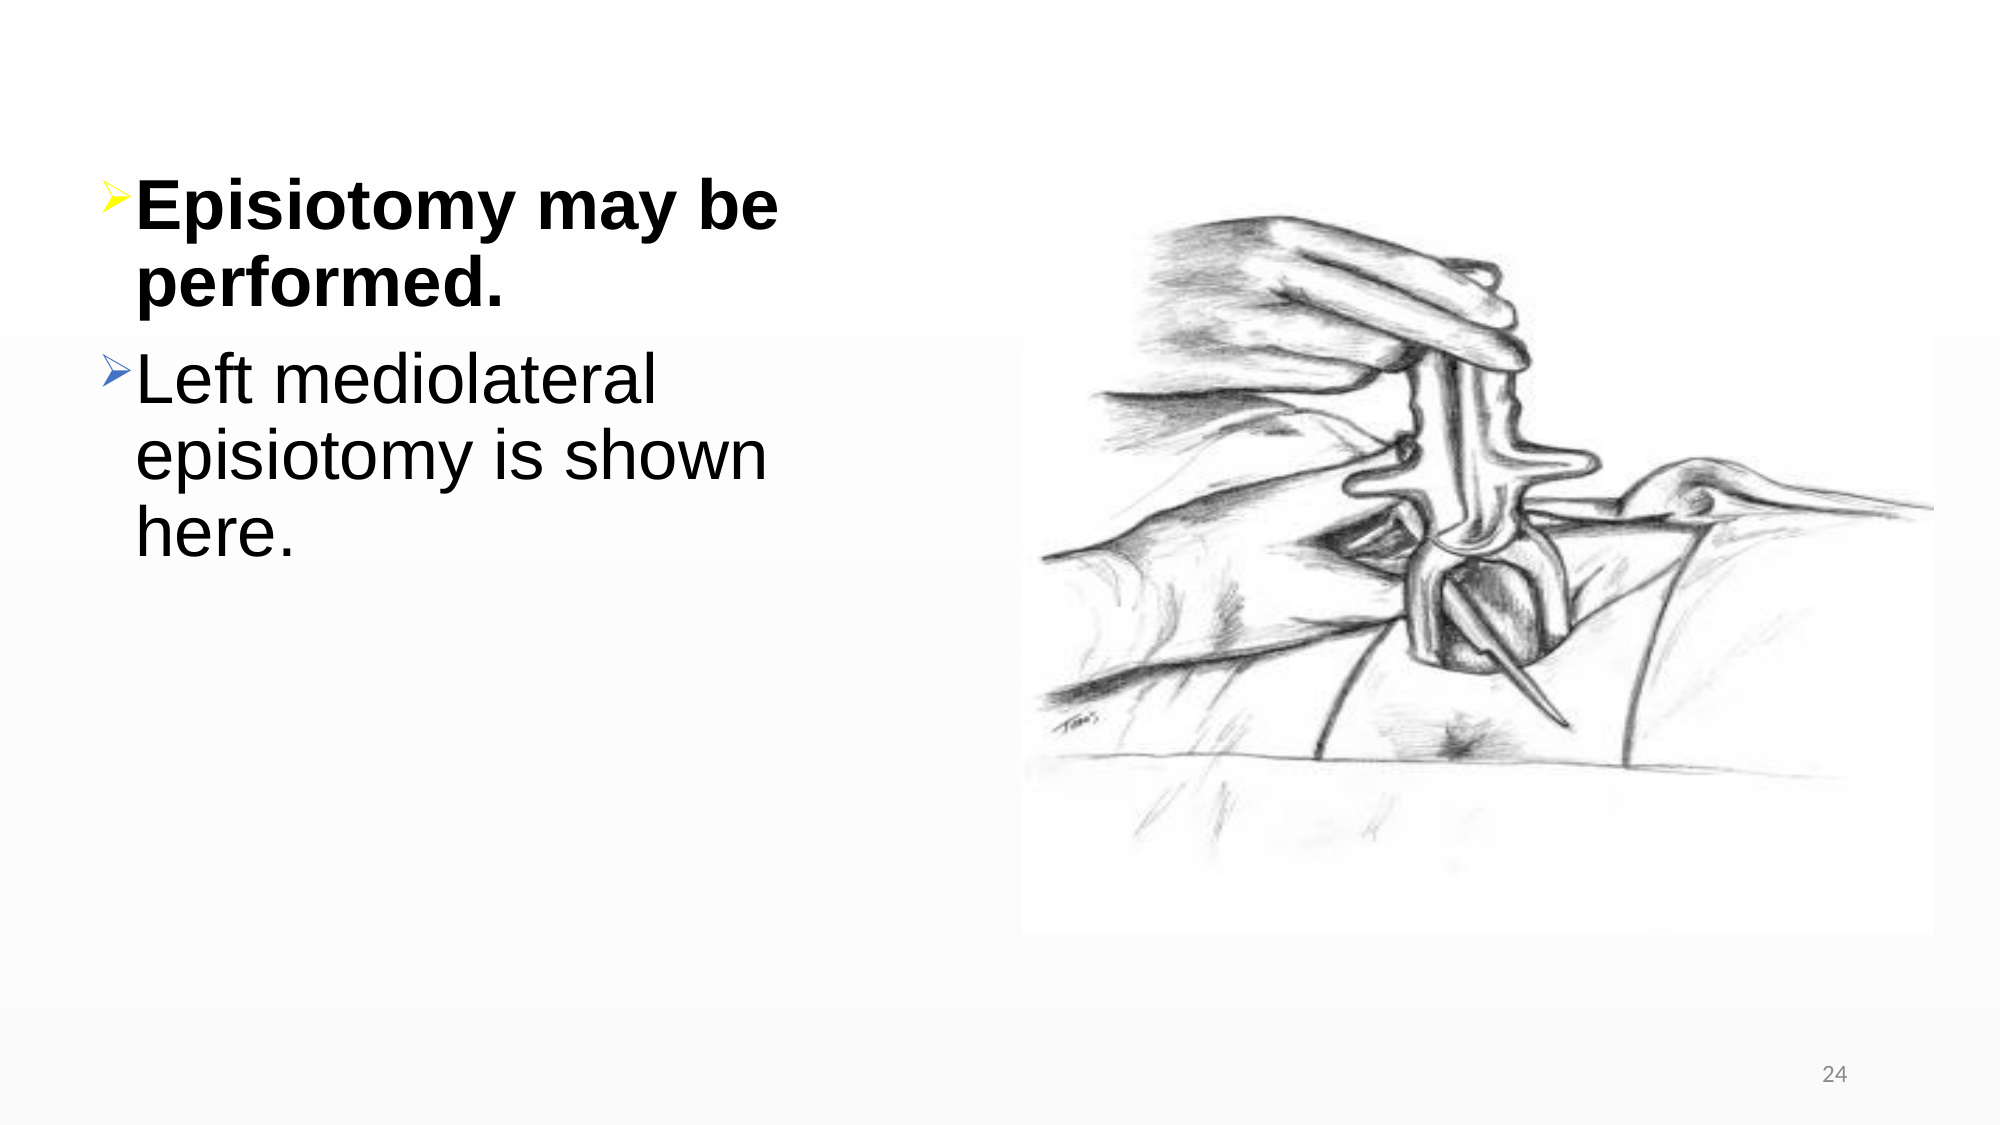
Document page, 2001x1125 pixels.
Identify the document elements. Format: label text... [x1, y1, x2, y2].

list Episiotomy may be performed. Left mediolateral episiotomy is shown here. [83, 161, 934, 875]
text_box 24 [1412, 1042, 1863, 1103]
picture [1021, 137, 1934, 935]
